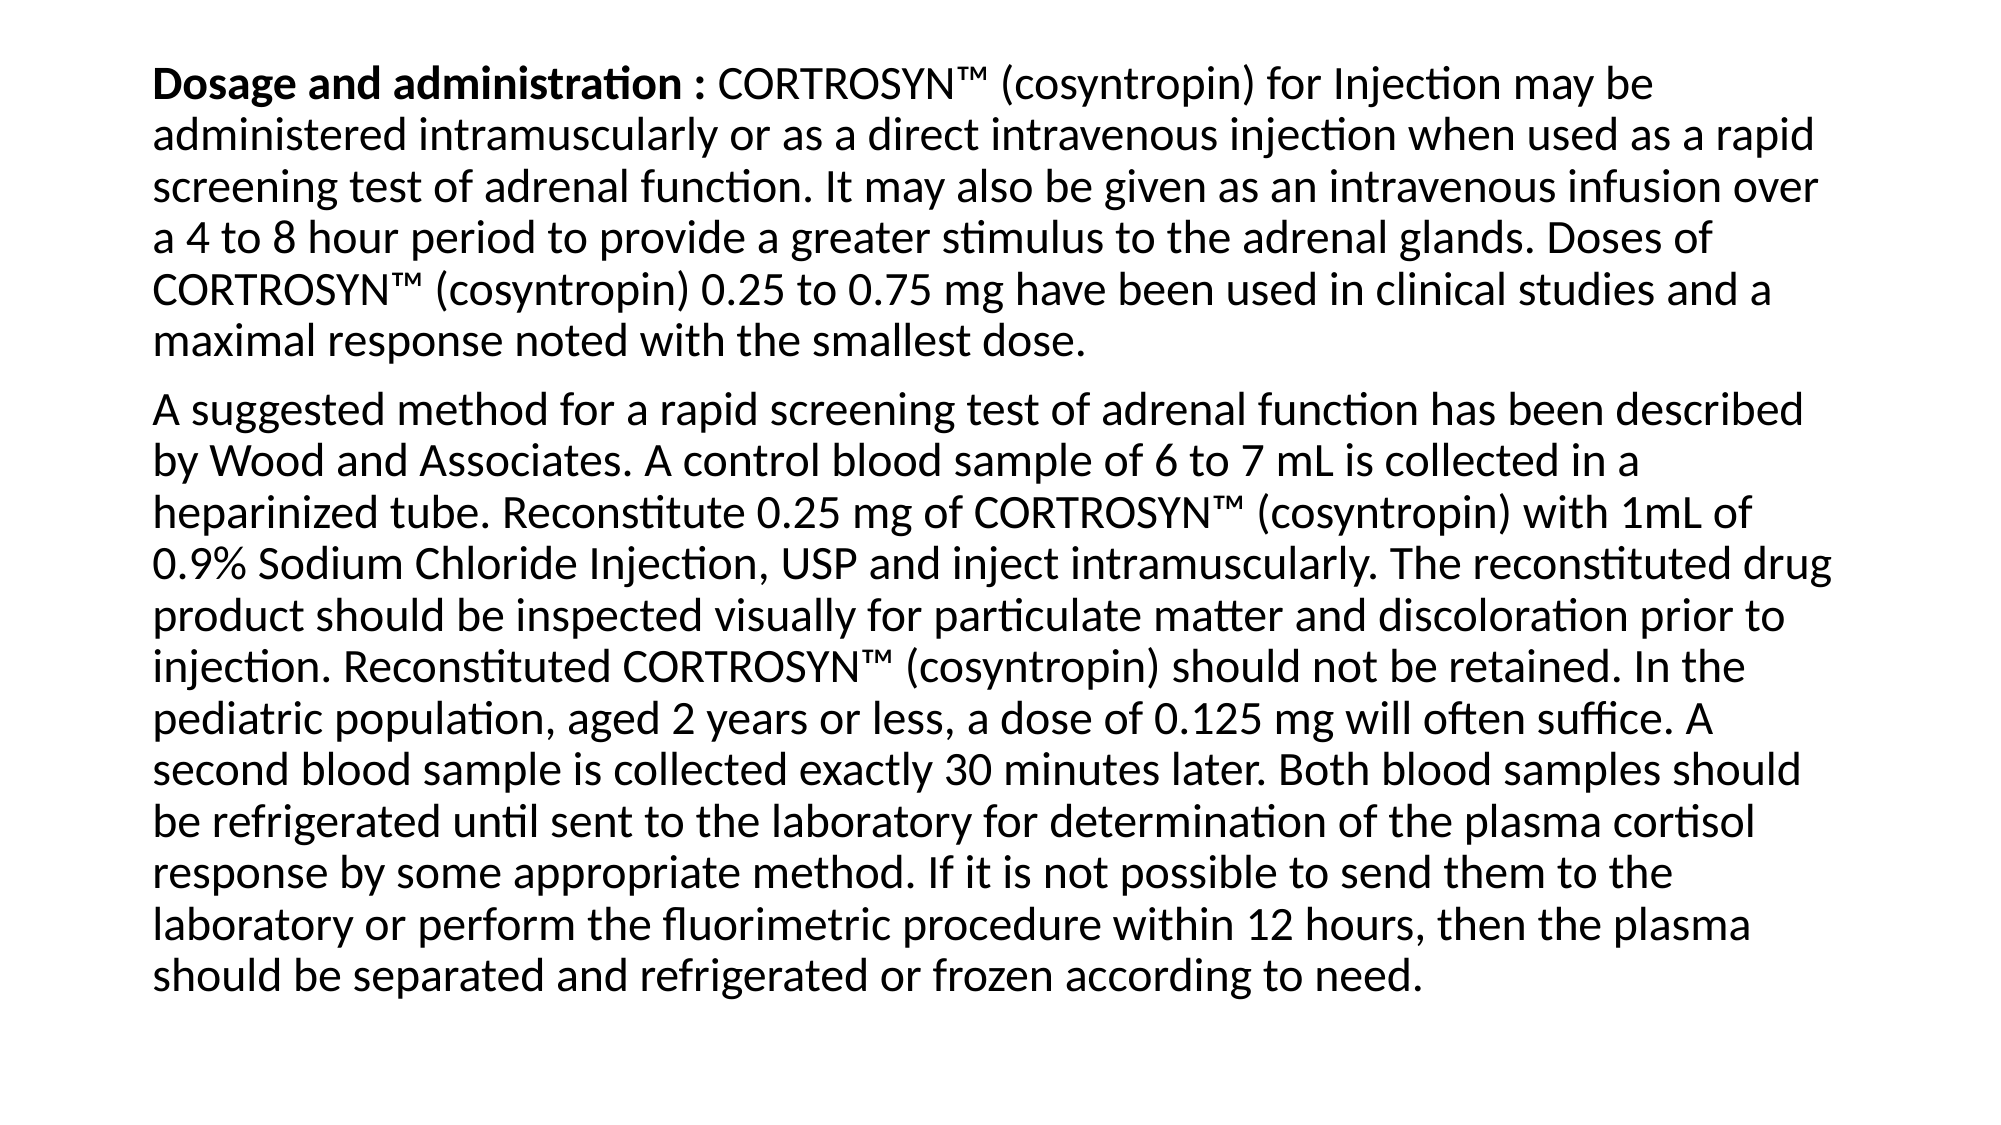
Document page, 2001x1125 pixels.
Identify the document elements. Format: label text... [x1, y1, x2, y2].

list Dosage and administration : CORTROSYN™ (cosyntropin) for Injection may be administered intramuscularly or as a direct intravenous injection when used as a rapid screening test of adrenal function. It may also be given as an intravenous infusion over a 4 to 8 hour period to provide a greater stimulus to the adrenal glands. Doses of CORTROSYN™ (cosyntropin) 0.25 to 0.75 mg have been used in clinical studies and a maximal response noted with the smallest dose. A suggested method for a rapid screening test of adrenal function has been described by Wood and Associates. A control blood sample of 6 to 7 mL is collected in a heparinized tube. Reconstitute 0.25 mg of CORTROSYN™ (cosyntropin) with 1mL of 0.9% Sodium Chloride Injection, USP and inject intramuscularly. The reconstituted drug product should be inspected visually for particulate matter and discoloration prior to injection. Reconstituted CORTROSYN™ (cosyntropin) should not be retained. In the pediatric population, aged 2 years or less, a dose of 0.125 mg will often suffice. A second blood sample is collected exactly 30 minutes later. Both blood samples should be refrigerated until sent to the laboratory for determination of the plasma cortisol response by some appropriate method. If it is not possible to send them to the laboratory or perform the fluorimetric procedure within 12 hours, then the plasma should be separated and refrigerated or frozen according to need. [137, 50, 1863, 1014]
